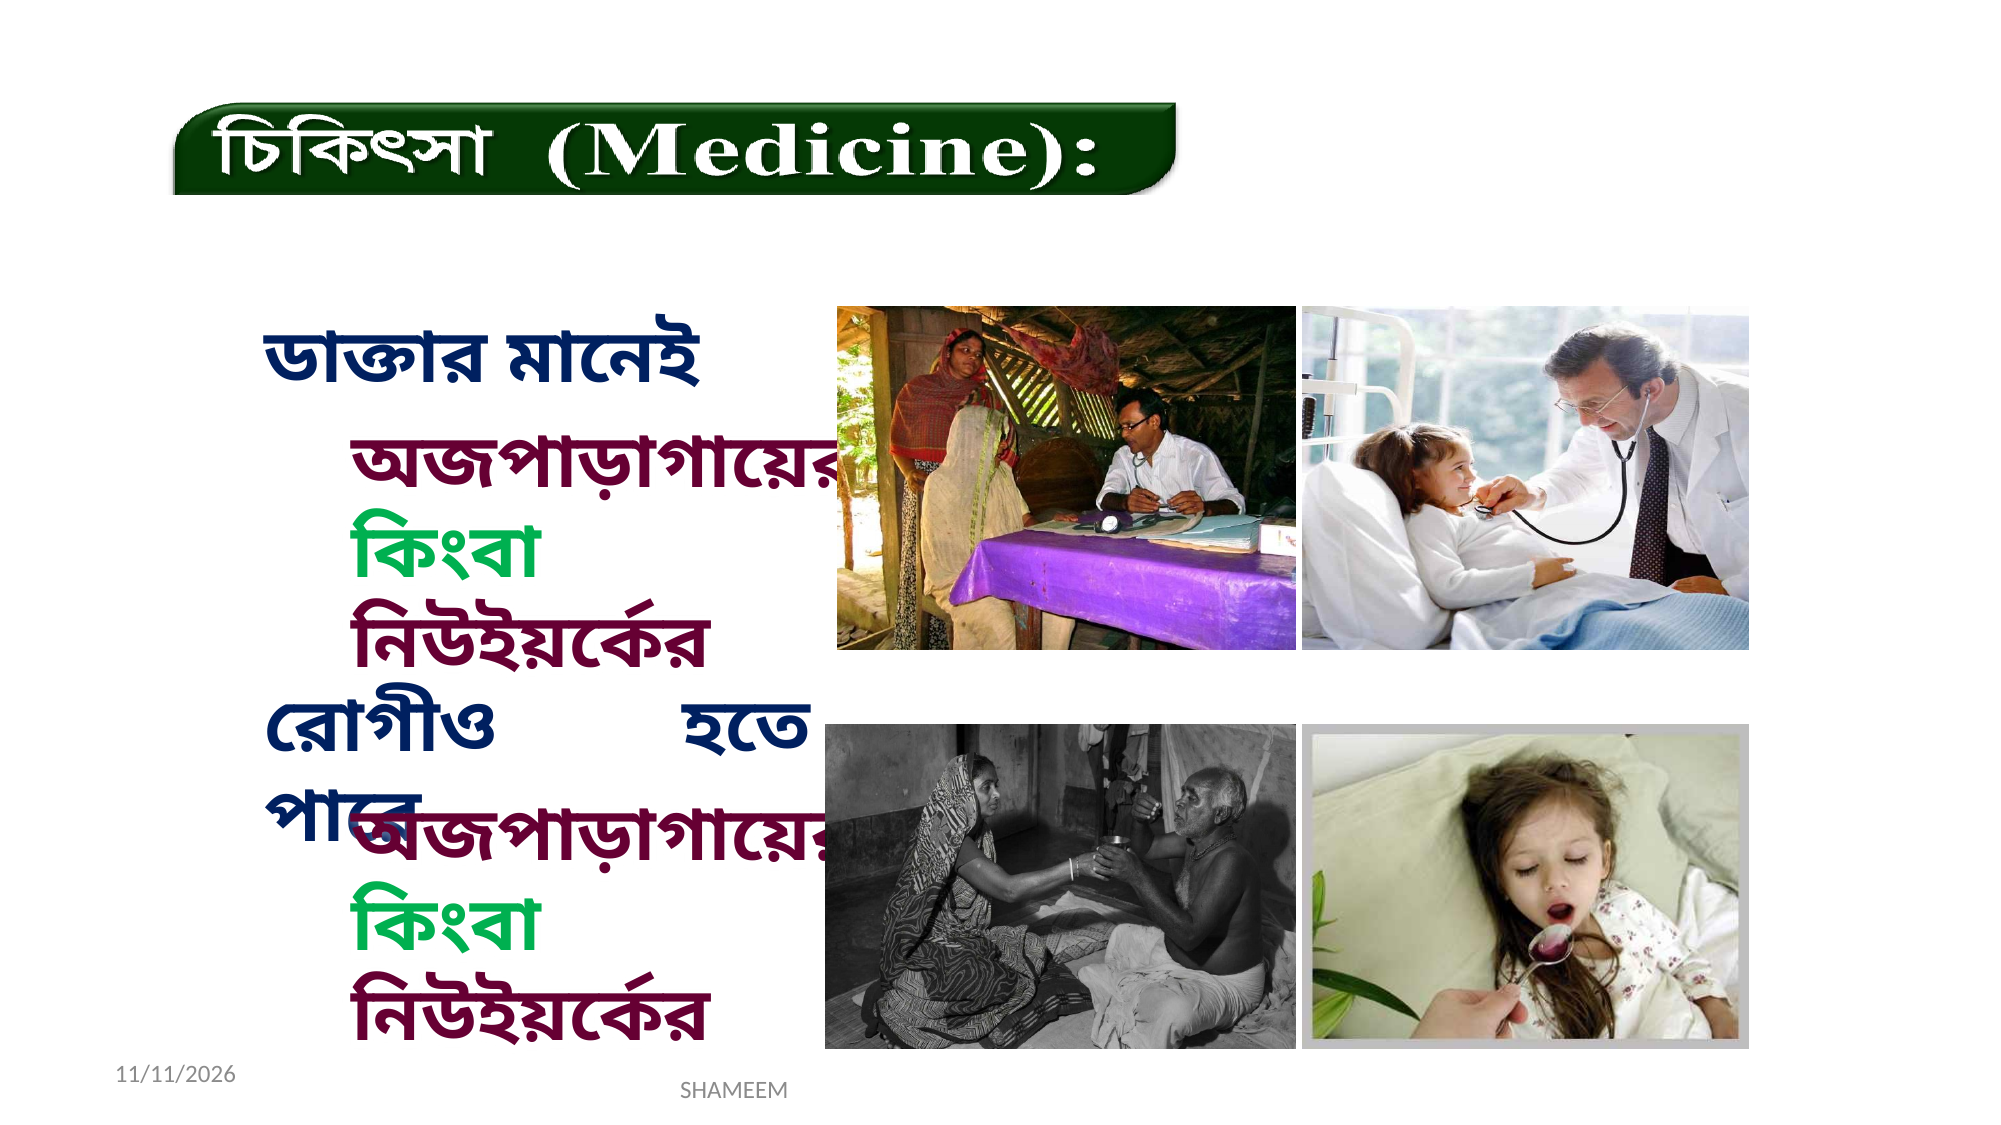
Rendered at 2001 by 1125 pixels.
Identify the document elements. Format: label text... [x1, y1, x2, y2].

text_box ডাক্তার মানেই [249, 299, 813, 405]
text_box অজপাড়াগায়ের কিংবা নিউইয়র্কের [287, 778, 875, 1058]
picture [1302, 306, 1749, 650]
picture [1302, 724, 1749, 1049]
text_box রোগীও হতে পারে [249, 668, 825, 864]
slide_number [99, 1042, 567, 1103]
picture [837, 306, 1296, 650]
picture [163, 96, 1190, 195]
text_box অজপাড়াগায়ের কিংবা নিউইয়র্কের [287, 405, 888, 690]
picture [824, 724, 1296, 1049]
footer SHAMEEM [152, 1058, 1317, 1119]
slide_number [282, 778, 287, 864]
